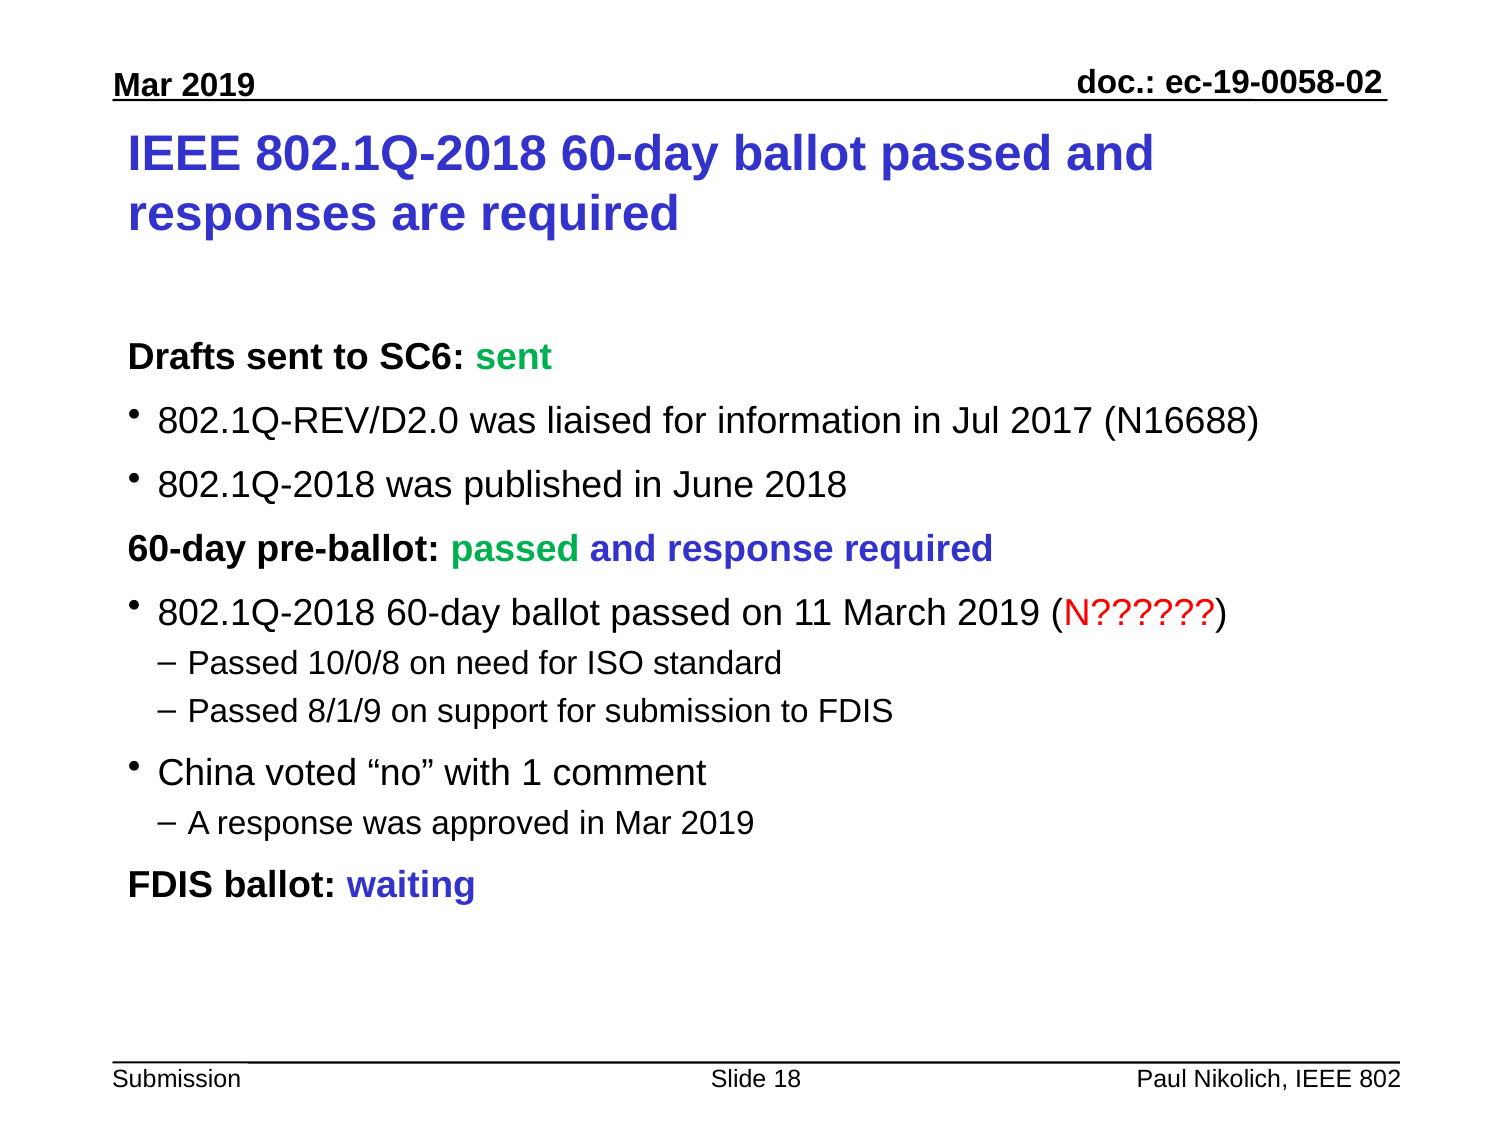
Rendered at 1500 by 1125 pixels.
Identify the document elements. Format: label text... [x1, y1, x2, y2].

title IEEE 802.1Q-2018 60-day ballot passed and responses are required [112, 112, 1388, 288]
list Drafts sent to SC6: sent 802.1Q-REV/D2.0 was liaised for information in Jul 2017 (N16688) 802.1Q-2018 was published in June 2018 60-day pre-ballot: passed and response required 802.1Q-2018 60-day ballot passed on 11 March 2019 (N??????) Passed 10/0/8 on need for ISO standard Passed 8/1/9 on support for submission to FDIS China voted “no” with 1 comment A response was approved in Mar 2019 FDIS ballot: waiting [112, 324, 1388, 1000]
footer Paul Nikolich, IEEE 802 [1135, 1061, 1402, 1093]
slide_number Slide 18 [709, 1061, 803, 1093]
